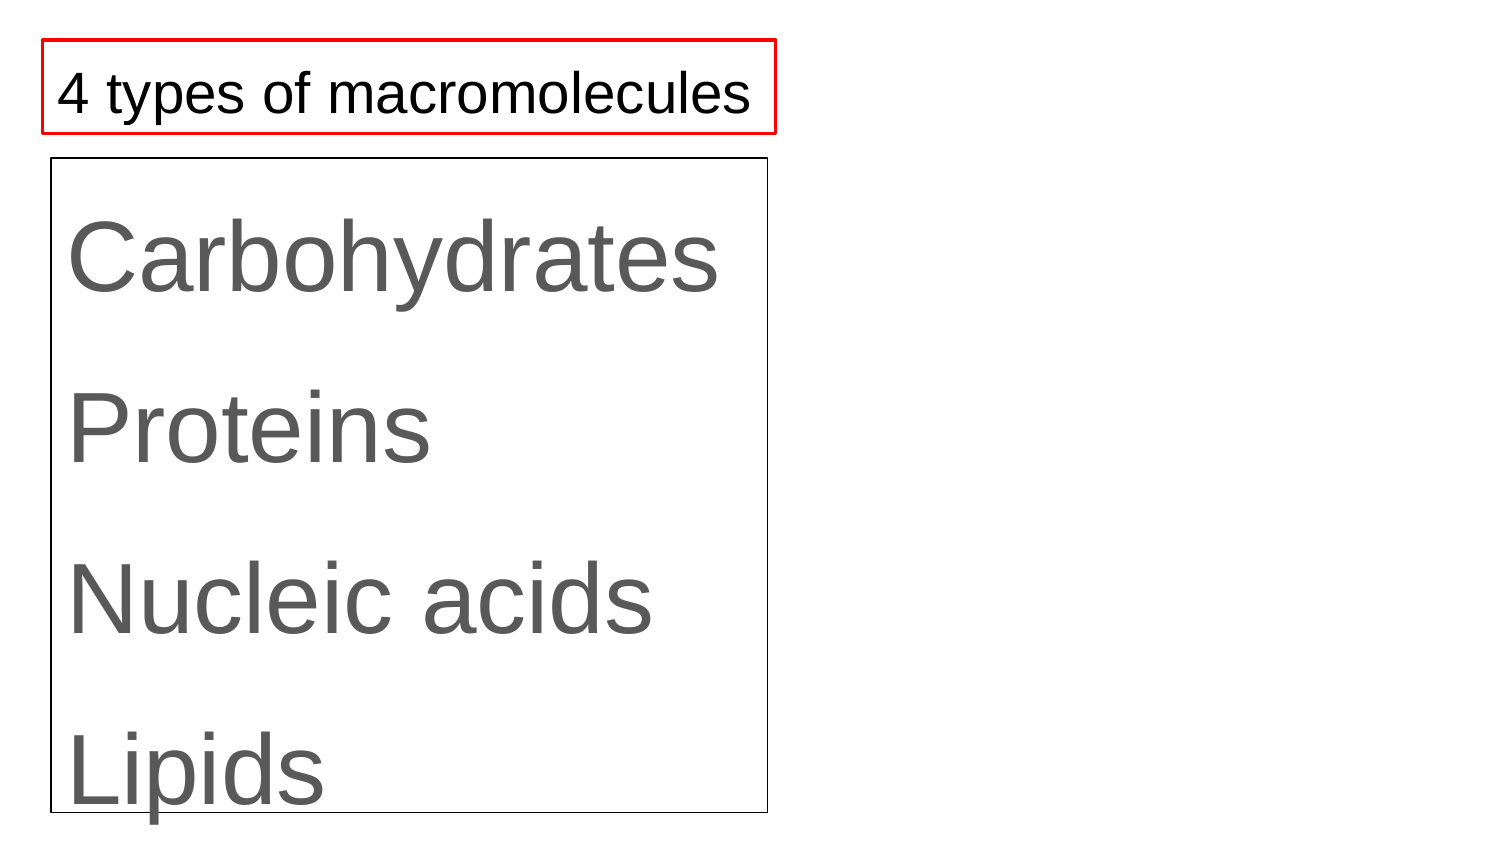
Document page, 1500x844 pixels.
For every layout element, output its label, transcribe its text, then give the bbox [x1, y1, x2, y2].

list Carbohydrates Proteins Nucleic acids Lipids [51, 158, 768, 813]
title 4 types of macromolecules [42, 39, 776, 134]
